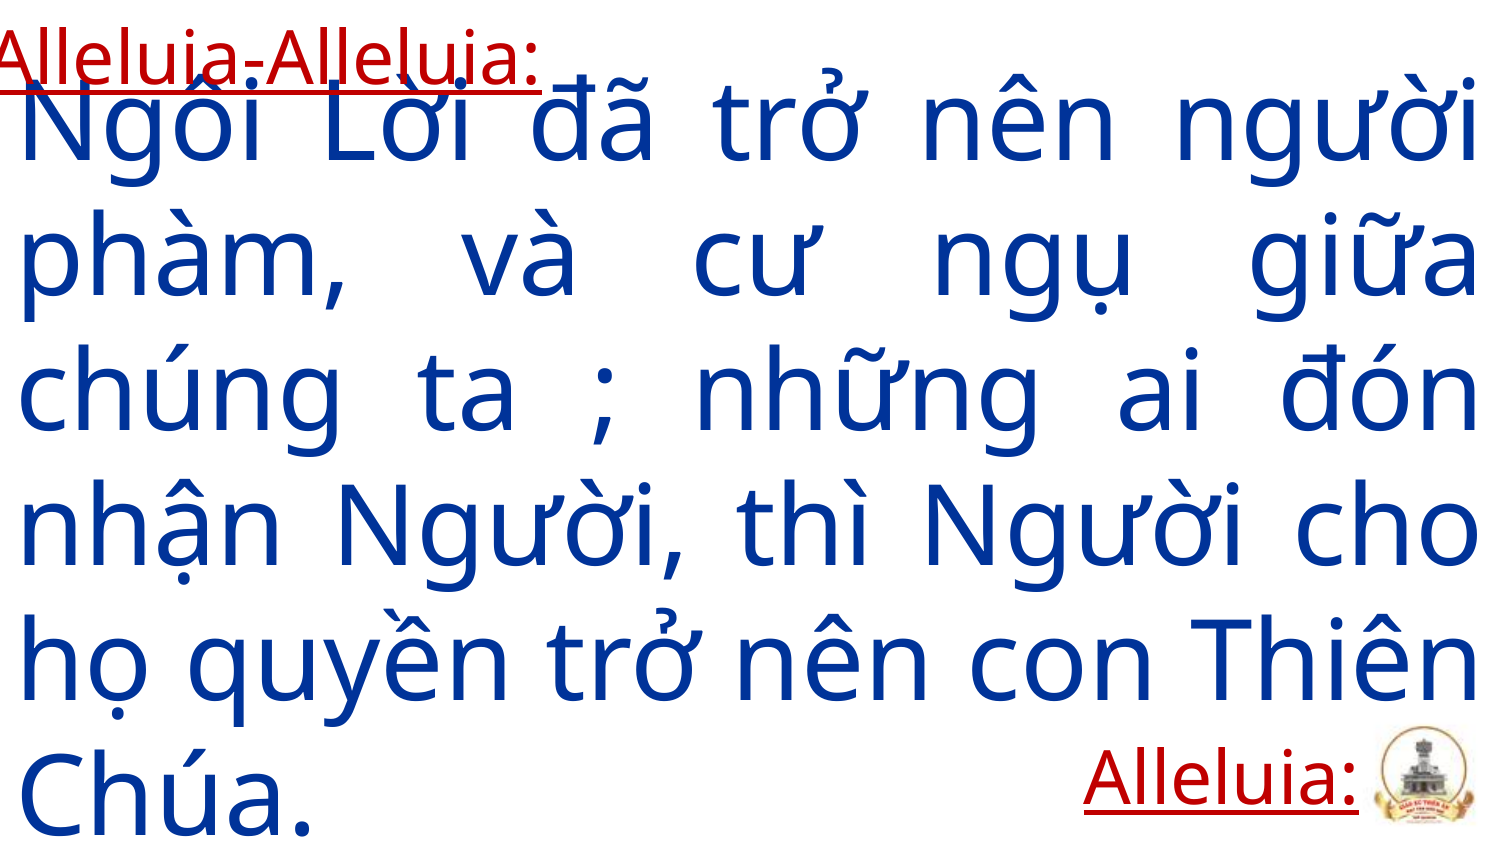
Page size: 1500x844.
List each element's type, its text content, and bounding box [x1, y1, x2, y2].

text_box Alleluia: [1068, 721, 1374, 827]
text_box Alleluia-Alleluia: [0, 1, 557, 107]
picture [0, 747, 1500, 844]
title Ngôi Lời đã trở nên người phàm, và cư ngụ giữa chúng ta ; những ai đón nhận Người, thì Người cho họ quyền trở nên con Thiên Chúa. [0, 159, 1500, 747]
picture [0, 0, 1500, 159]
